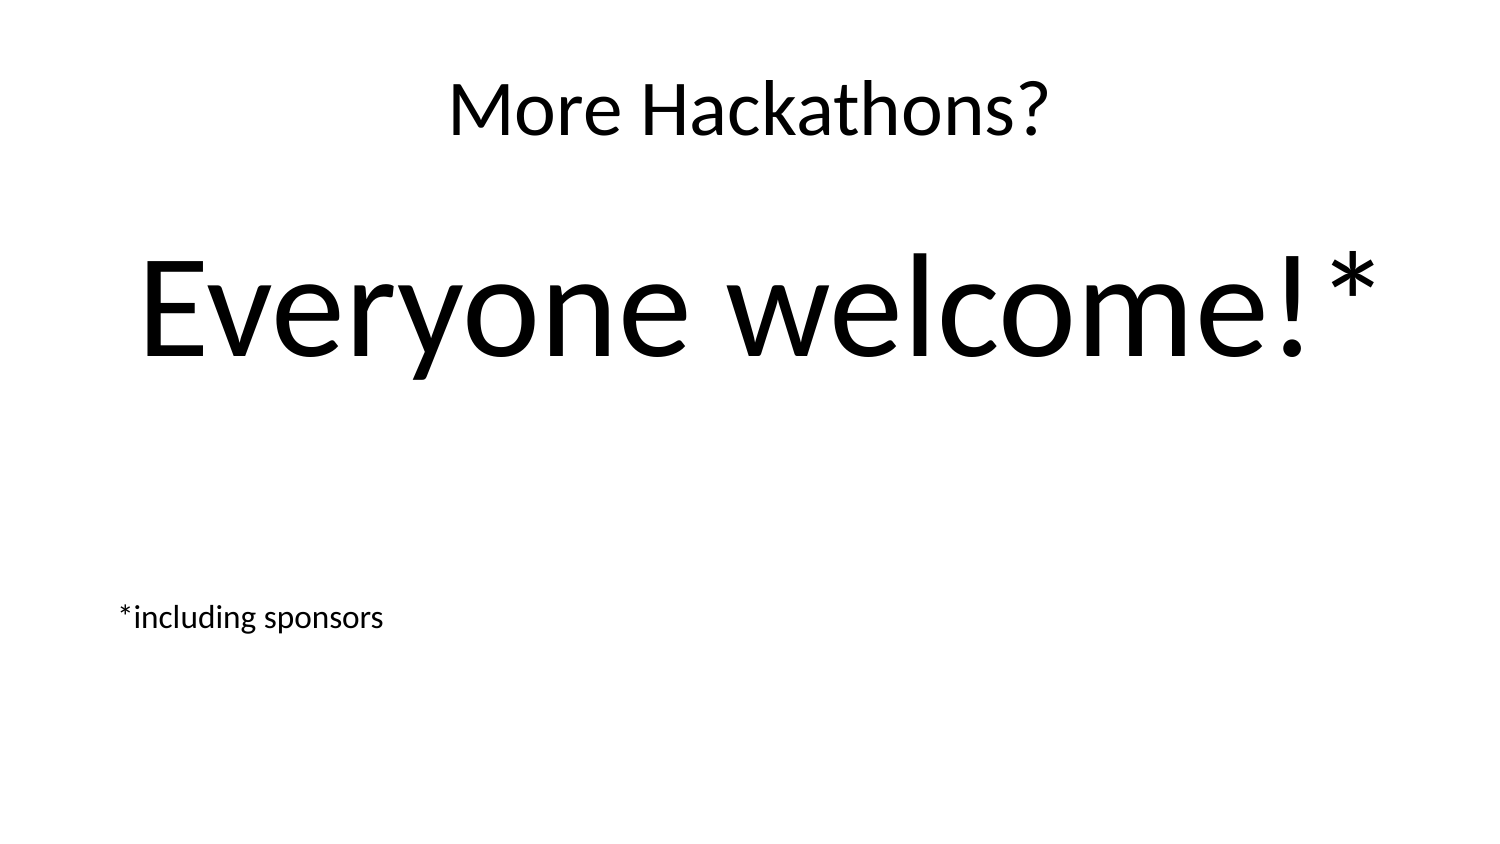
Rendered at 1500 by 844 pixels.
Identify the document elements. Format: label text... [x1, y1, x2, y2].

list Everyone welcome!* *including sponsors [75, 195, 1425, 752]
title More Hackathons? [75, 33, 1425, 175]
